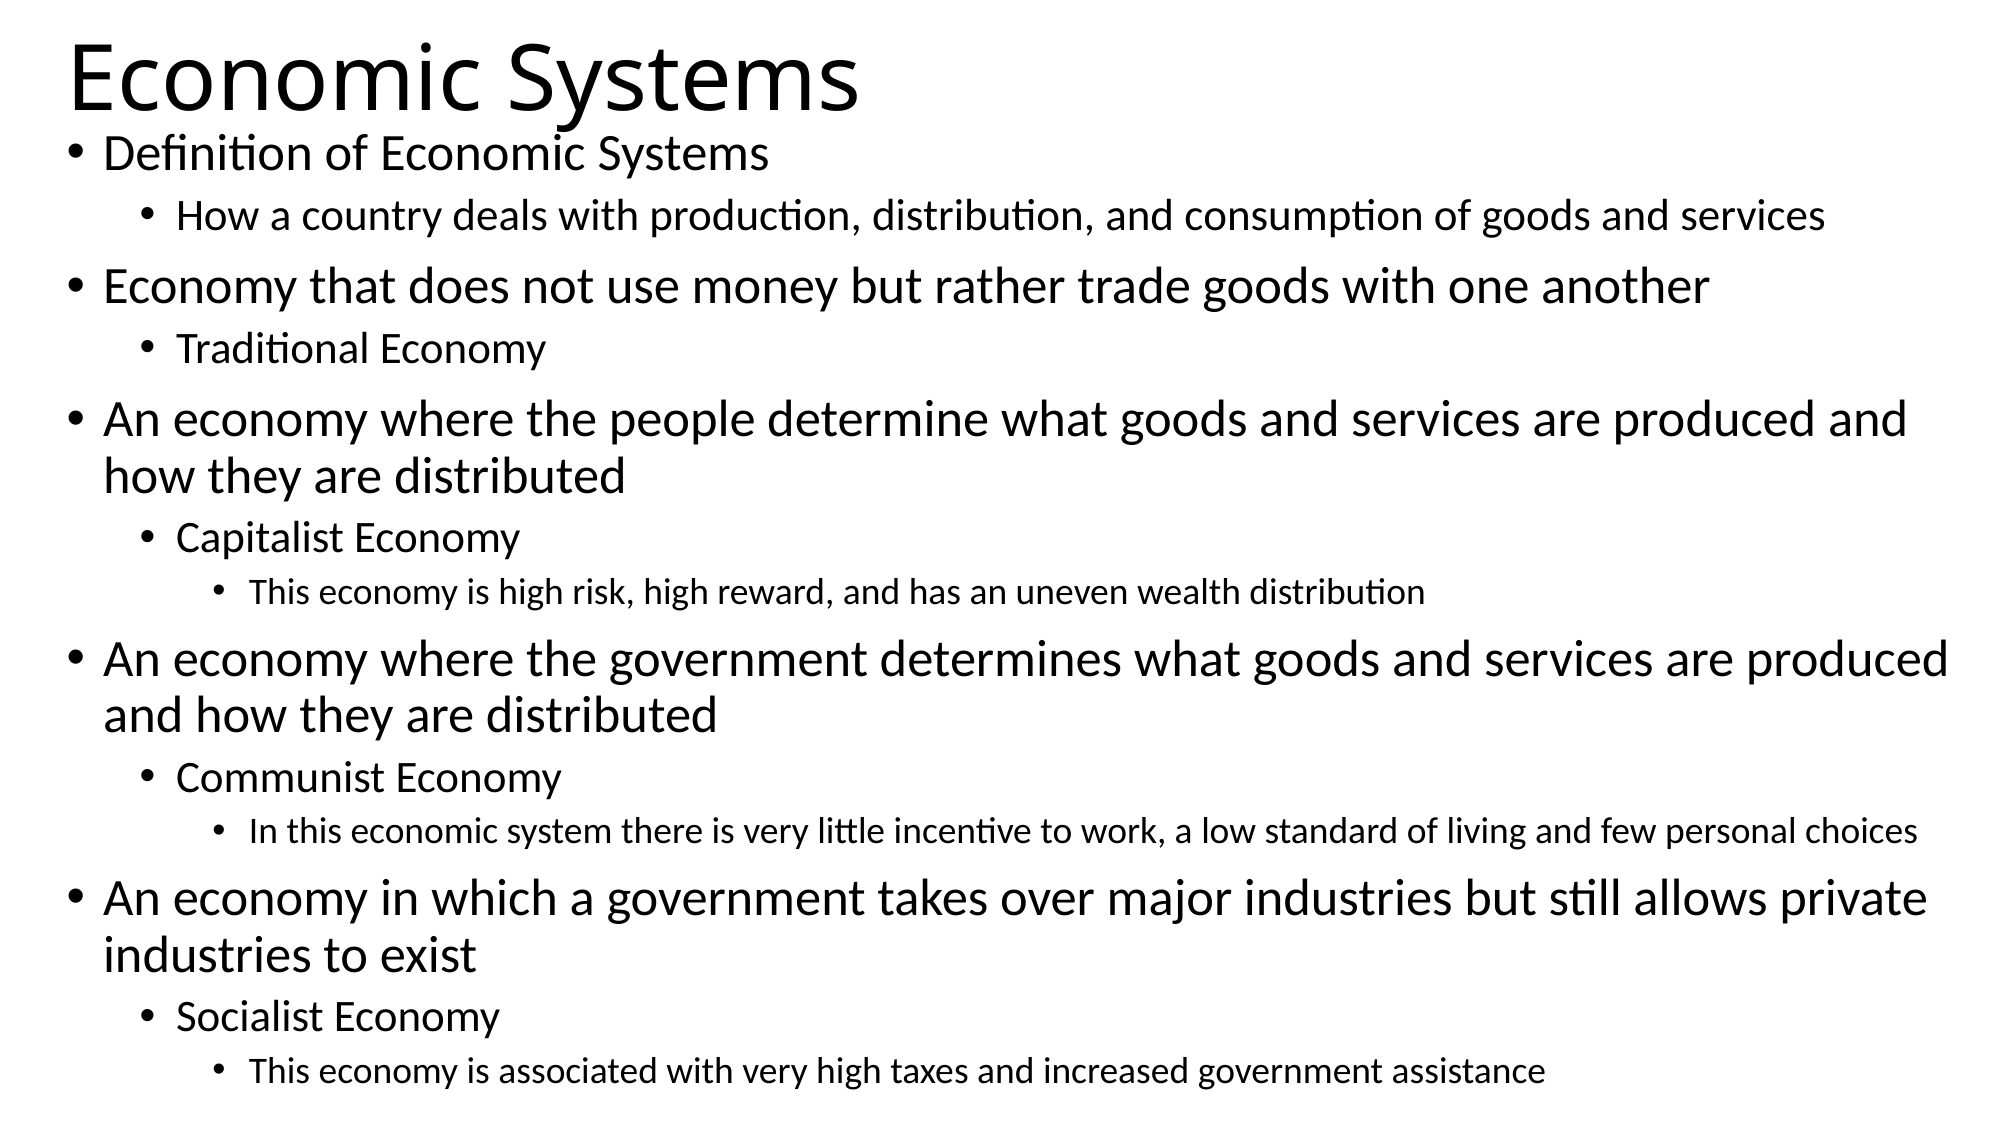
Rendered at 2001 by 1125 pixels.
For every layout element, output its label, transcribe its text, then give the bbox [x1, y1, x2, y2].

list Definition of Economic Systems How a country deals with production, distribution, and consumption of goods and services Economy that does not use money but rather trade goods with one another Traditional Economy An economy where the people determine what goods and services are produced and how they are distributed Capitalist Economy This economy is high risk, high reward, and has an uneven wealth distribution An economy where the government determines what goods and services are produced and how they are distributed Communist Economy In this economic system there is very little incentive to work, a low standard of living and few personal choices An economy in which a government takes over major industries but still allows private industries to exist Socialist Economy This economy is associated with very high taxes and increased government assistance [51, 118, 1970, 1107]
title Economic Systems [51, 18, 1777, 118]
